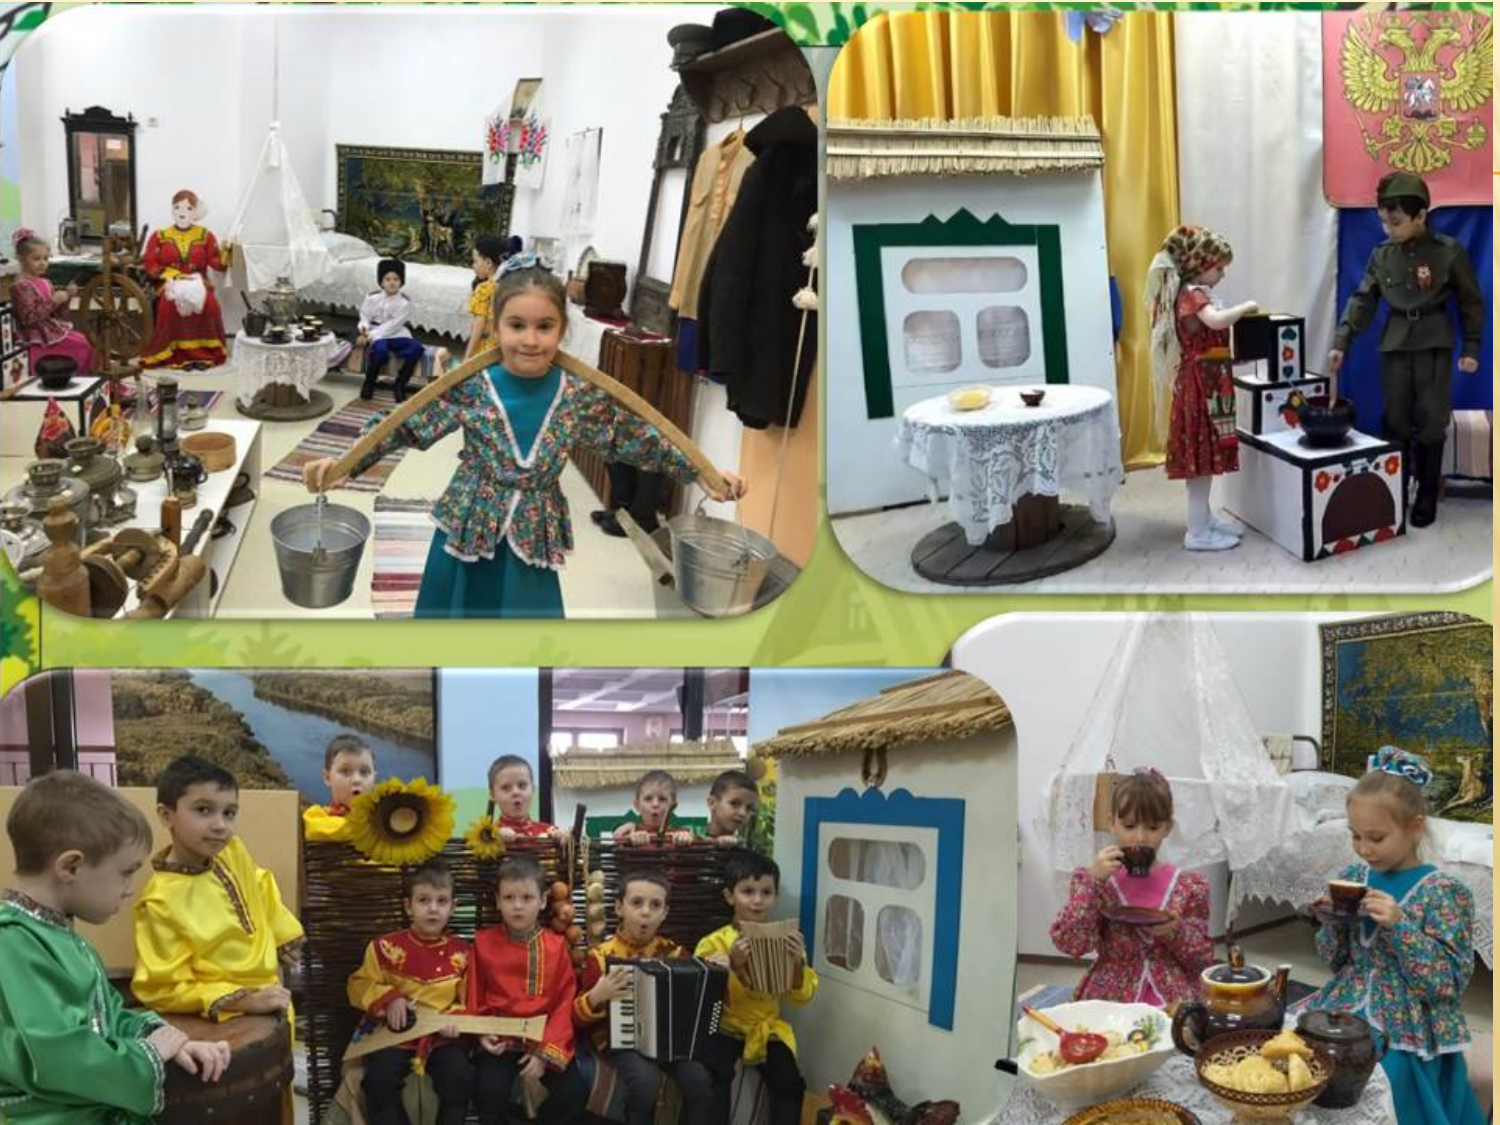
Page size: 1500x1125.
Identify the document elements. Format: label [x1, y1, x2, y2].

list [0, 2, 1494, 1125]
